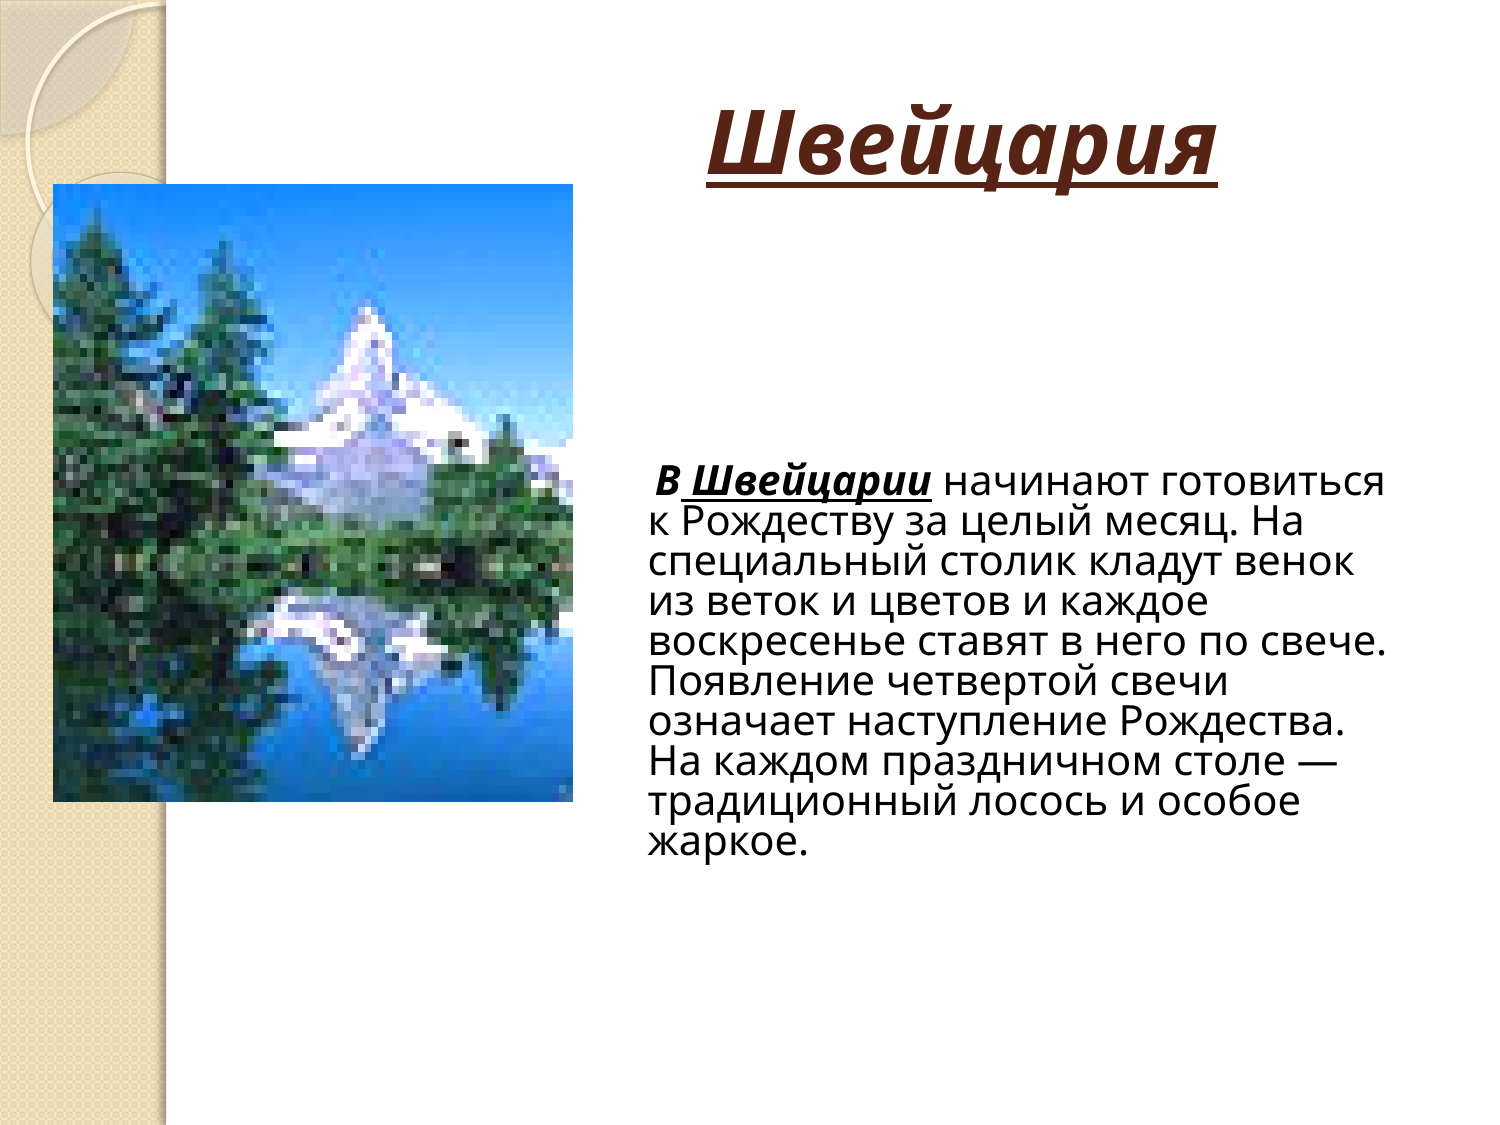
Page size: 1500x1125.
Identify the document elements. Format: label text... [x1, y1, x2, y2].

picture [52, 184, 574, 802]
list В Швейцарии начинают готовиться к Рождеству за целый месяц. На специальный столик кладут венок из веток и цветов и каждое воскресенье ставят в него по свече. Появление четвертой свечи означает наступление Рождества. На каждом праздничном столе — традиционный лосось и особое жаркое. [572, 456, 1412, 998]
title Швейцария [690, 45, 1425, 233]
